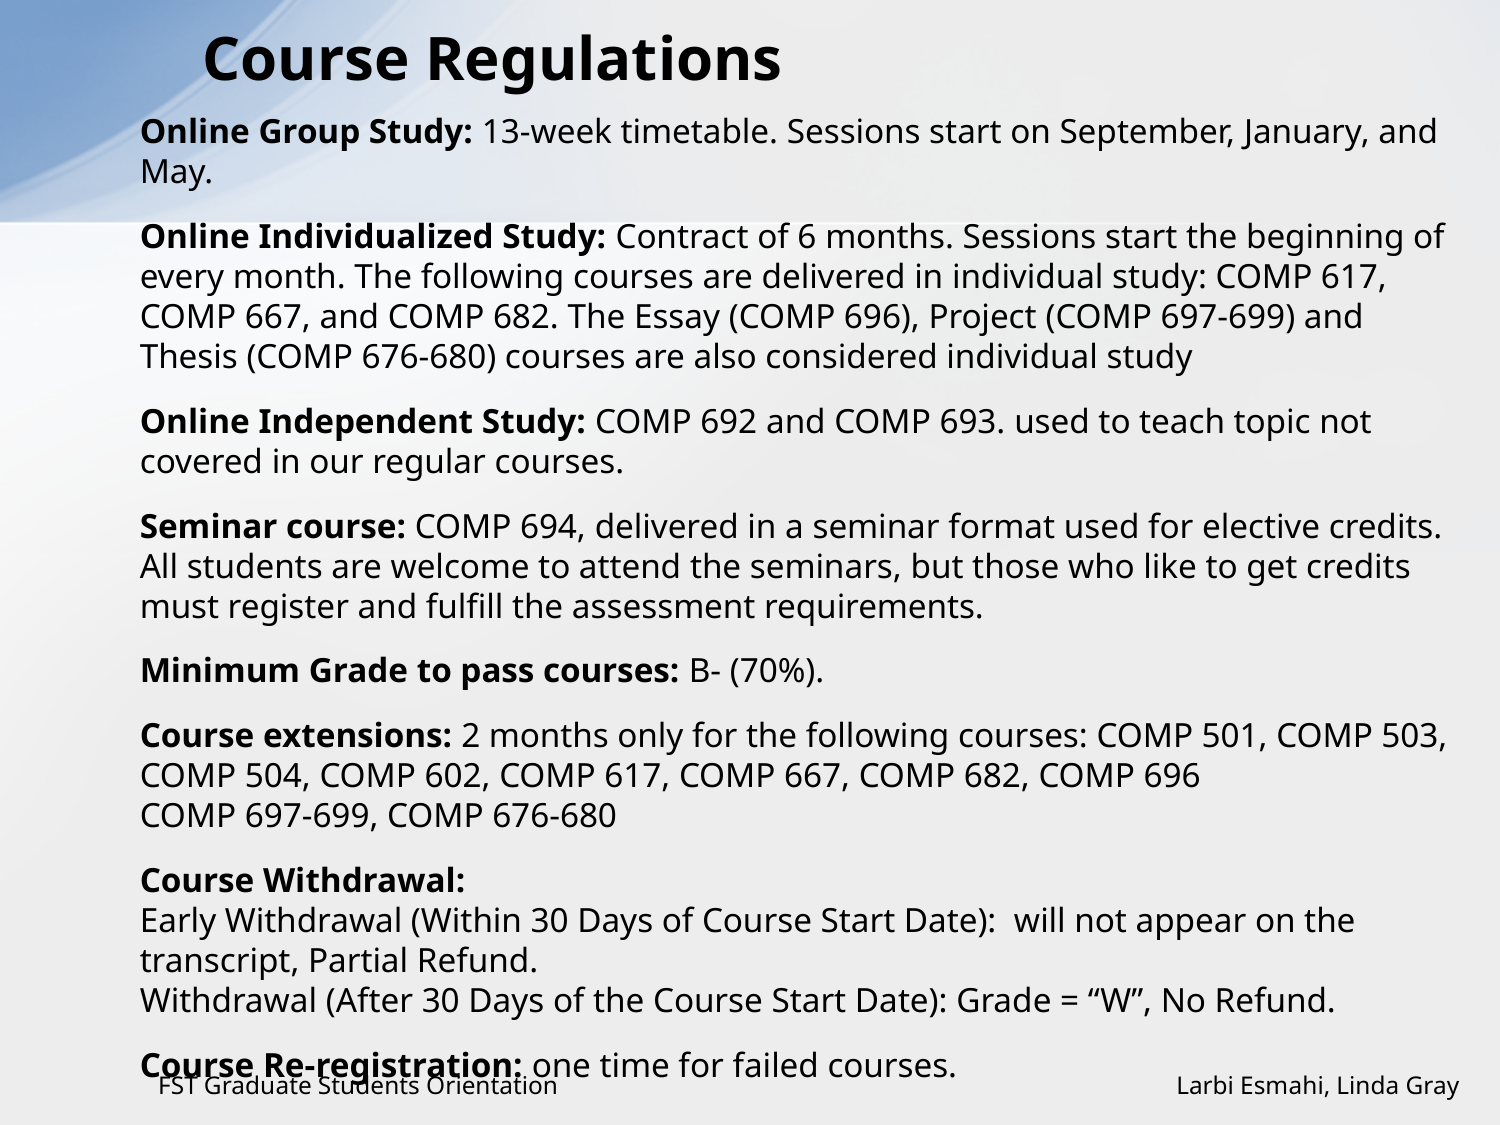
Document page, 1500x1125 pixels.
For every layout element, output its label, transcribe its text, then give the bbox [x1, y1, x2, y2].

title Course Regulations [187, 12, 1500, 100]
picture [0, 0, 1500, 1125]
text_box FST Graduate Students Orientation Larbi Esmahi, Linda Gray [12, 1062, 1475, 1125]
text_box Online Group Study: 13-week timetable. Sessions start on September, January, and May. Online Individualized Study: Contract of 6 months. Sessions start the beginning of every month. The following courses are delivered in individual study: COMP 617, COMP 667, and COMP 682. The Essay (COMP 696), Project (COMP 697-699) and Thesis (COMP 676-680) courses are also considered individual study Online Independent Study: COMP 692 and COMP 693. used to teach topic not covered in our regular courses. Seminar course: COMP 694, delivered in a seminar format used for elective credits. All students are welcome to attend the seminars, but those who like to get credits must register and fulfill the assessment requirements. Minimum Grade to pass courses: B- (70%). Course extensions: 2 months only for the following courses: COMP 501, COMP 503, COMP 504, COMP 602, COMP 617, COMP 667, COMP 682, COMP 696 COMP 697-699, COMP 676-680 Course Withdrawal: Early Withdrawal (Within 30 Days of Course Start Date): will not appear on the transcript, Partial Refund. Withdrawal (After 30 Days of the Course Start Date): Grade = “W”, No Refund. Course Re-registration: one time for failed courses. [124, 103, 1475, 1062]
